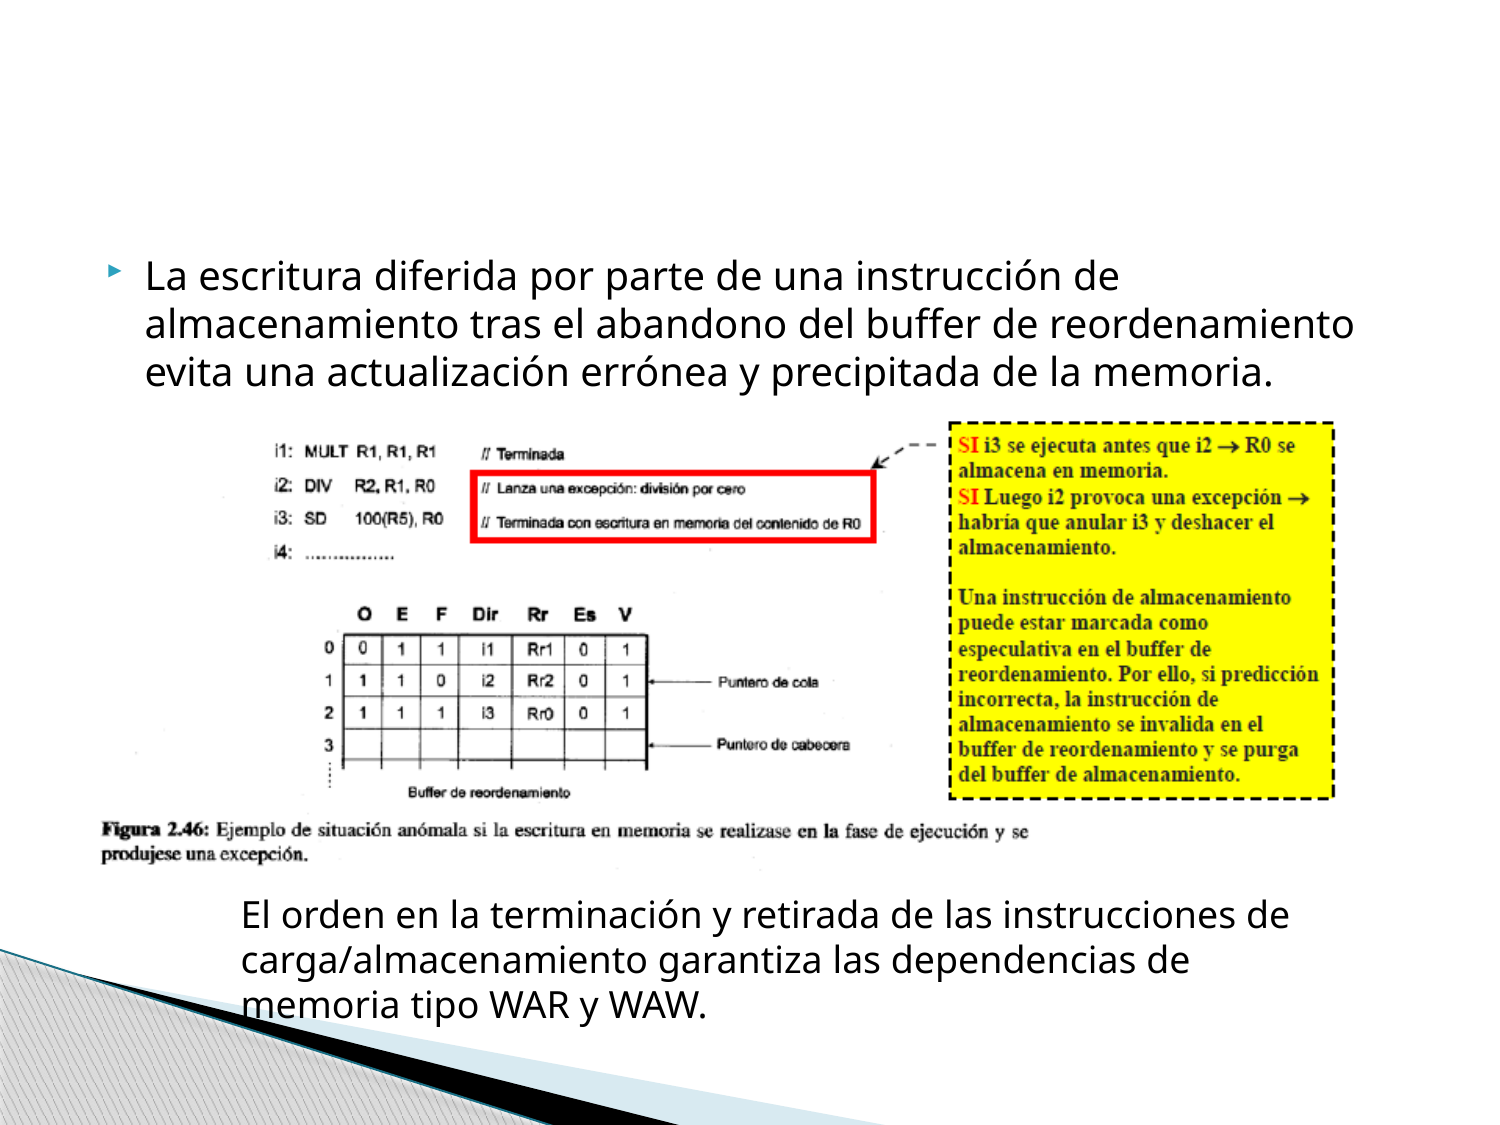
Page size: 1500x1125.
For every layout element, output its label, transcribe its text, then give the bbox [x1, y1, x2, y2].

list La escritura diferida por parte de una instrucción de almacenamiento tras el abandono del buffer de reordenamiento evita una actualización errónea y precipitada de la memoria. [75, 243, 1425, 433]
picture [76, 420, 1354, 882]
text_box El orden en la terminación y retirada de las instrucciones de carga/almacenamiento garantiza las dependencias de memoria tipo WAR y WAW. [225, 883, 1372, 1033]
